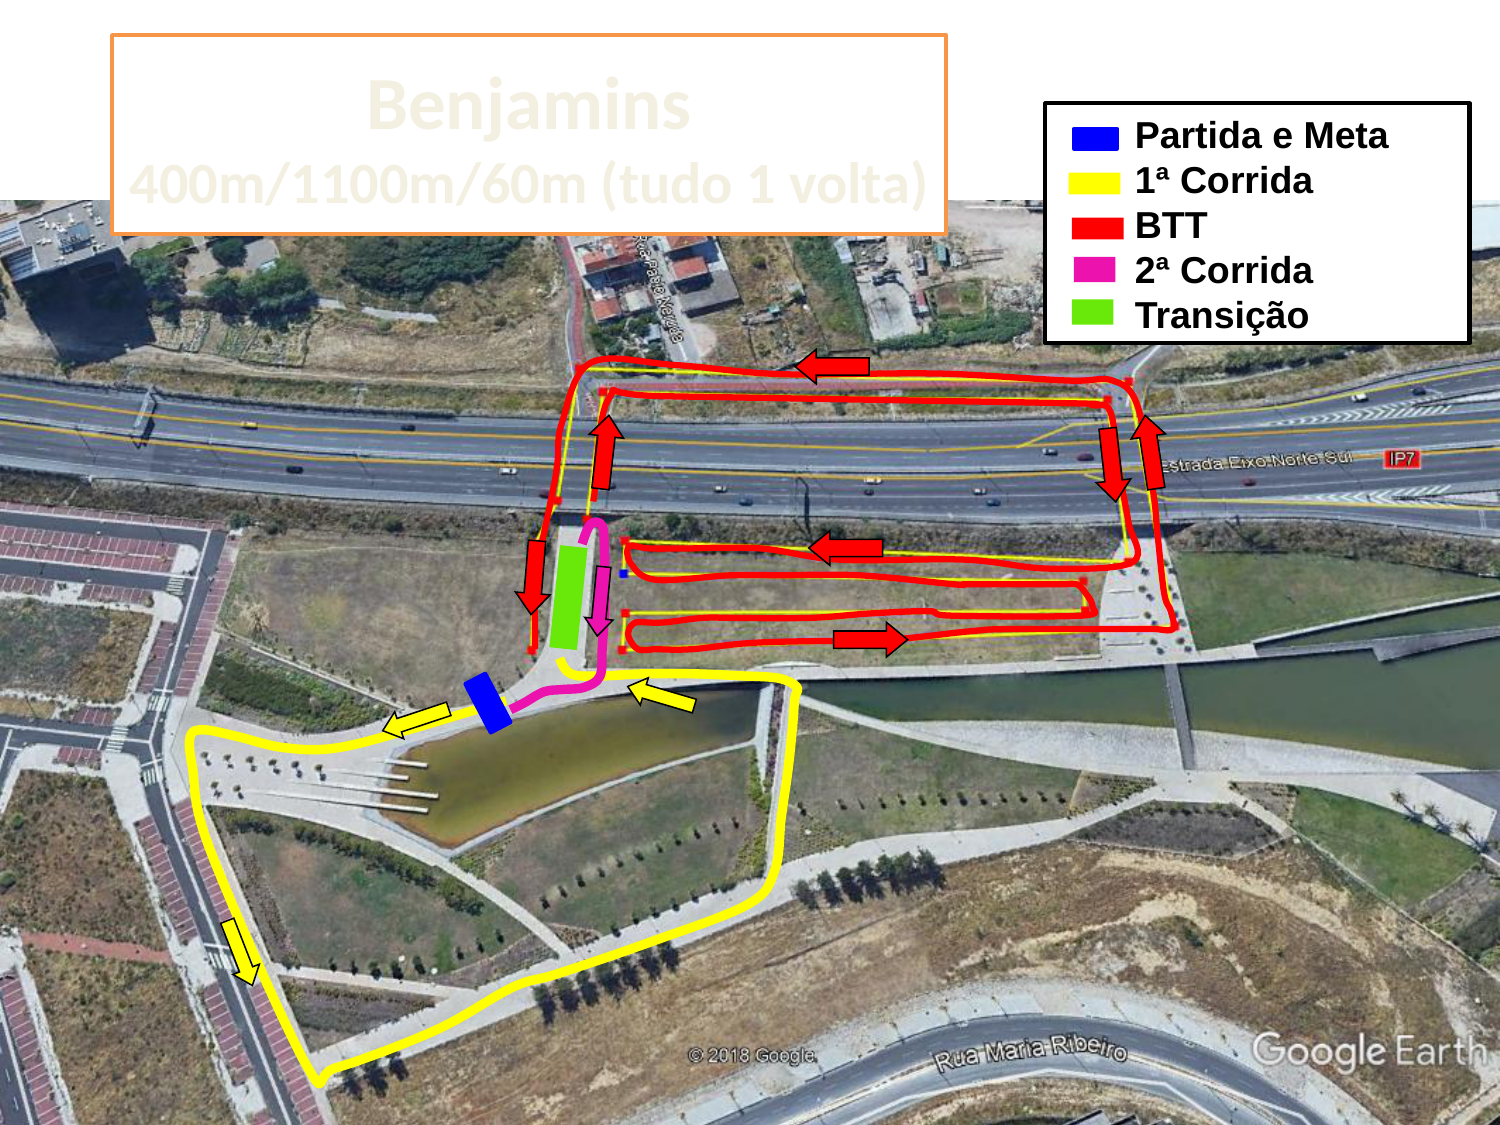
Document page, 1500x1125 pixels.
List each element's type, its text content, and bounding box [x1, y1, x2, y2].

picture [0, 200, 1500, 1125]
text_box Partida e Meta 1ª Corrida BTT 2ª Corrida Transição [1043, 101, 1472, 198]
text_box Benjamins 400m/1100m/60m (tudo 1 volta) [110, 33, 948, 198]
text_box [1068, 172, 1121, 195]
text_box [1072, 127, 1119, 151]
